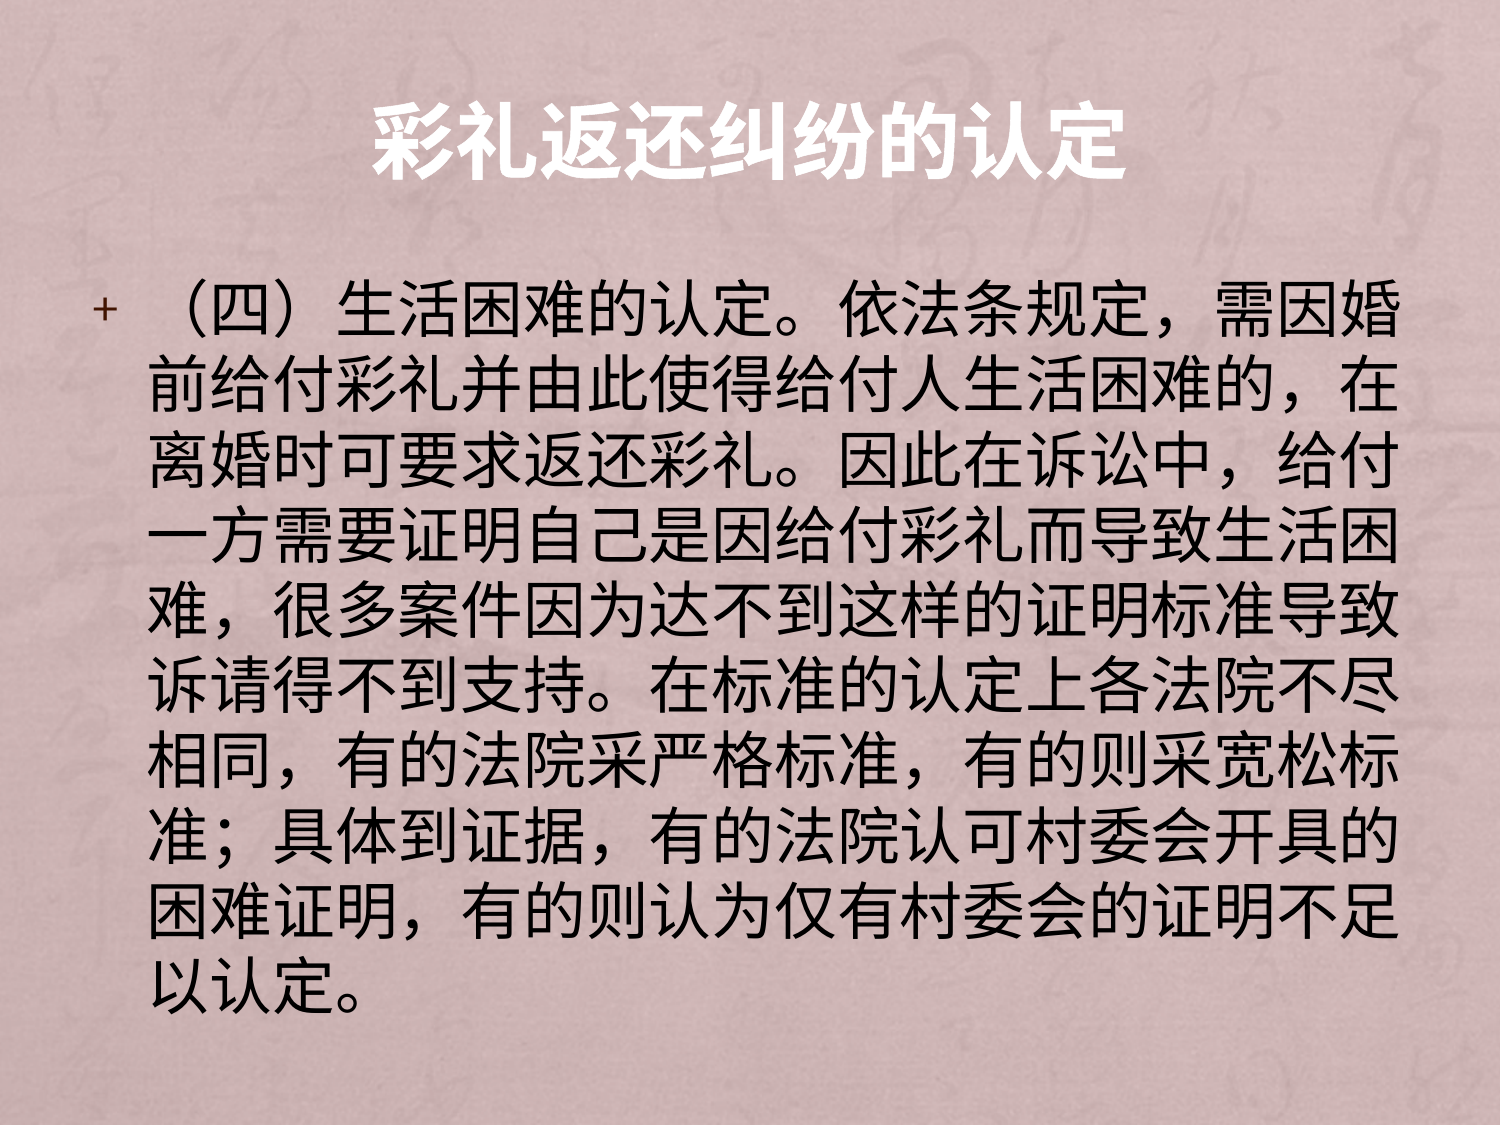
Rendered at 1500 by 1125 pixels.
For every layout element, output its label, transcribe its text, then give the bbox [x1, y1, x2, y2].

title 彩礼返还纠纷的认定 [75, 45, 1425, 233]
list （四）生活困难的认定。依法条规定，需因婚前给付彩礼并由此使得给付人生活困难的，在离婚时可要求返还彩礼。因此在诉讼中，给付一方需要证明自己是因给付彩礼而导致生活困难，很多案件因为达不到这样的证明标准导致诉请得不到支持。在标准的认定上各法院不尽相同，有的法院采严格标准，有的则采宽松标准；具体到证据，有的法院认可村委会开具的困难证明，有的则认为仅有村委会的证明不足以认定。 [75, 262, 1425, 1038]
